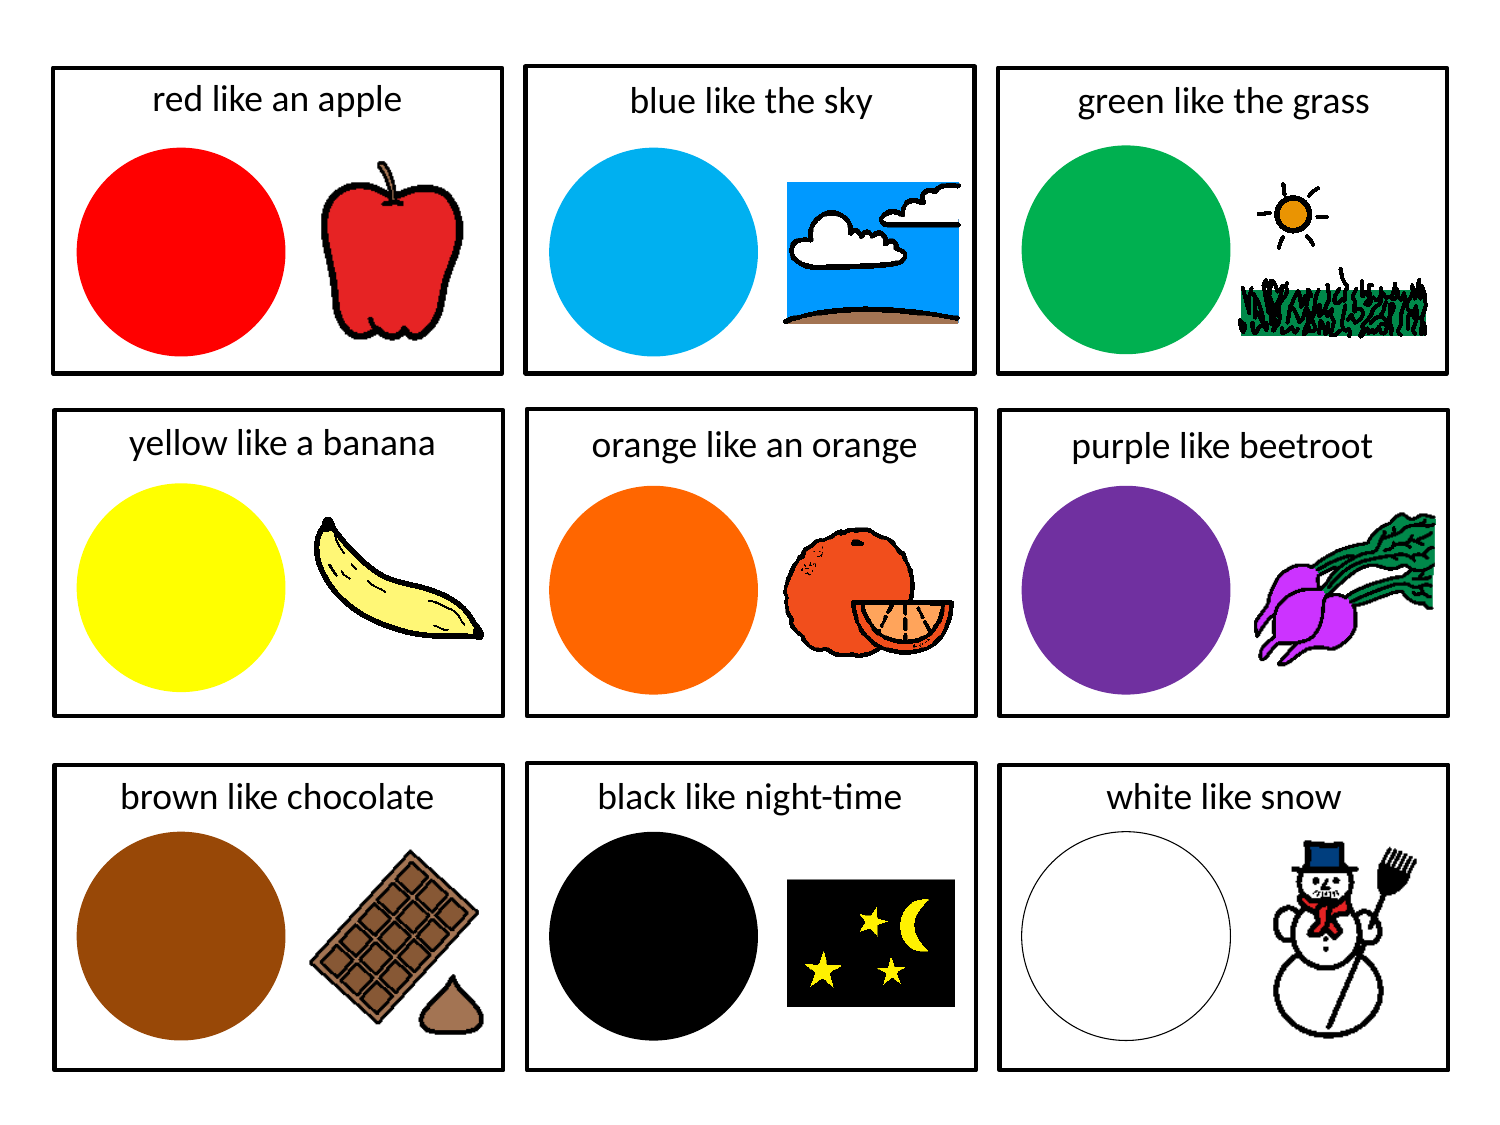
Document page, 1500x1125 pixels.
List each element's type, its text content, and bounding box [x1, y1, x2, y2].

text_box orange like an orange [542, 412, 968, 472]
text_box blue like the sky [538, 68, 964, 128]
text_box purple like beetroot [1009, 413, 1436, 474]
picture [300, 845, 493, 1043]
text_box [1019, 143, 1228, 357]
text_box [547, 145, 761, 359]
text_box [52, 763, 505, 1072]
text_box [52, 408, 505, 718]
picture [779, 172, 962, 328]
text_box black like night-time [537, 764, 963, 825]
text_box [74, 145, 288, 359]
text_box white like snow [1011, 764, 1437, 825]
text_box [523, 64, 977, 376]
text_box [1019, 483, 1233, 697]
text_box [1019, 829, 1233, 1043]
picture [1246, 825, 1430, 1048]
text_box [525, 407, 978, 718]
picture [773, 514, 957, 672]
text_box brown like chocolate [64, 764, 491, 825]
text_box yellow like a banana [70, 410, 496, 470]
picture [1245, 503, 1438, 681]
text_box [997, 763, 1450, 1072]
text_box [547, 483, 761, 697]
text_box green like the grass [1011, 68, 1437, 129]
text_box [525, 761, 978, 1072]
text_box red like an apple [64, 66, 491, 127]
text_box [74, 829, 288, 1043]
text_box [997, 408, 1450, 718]
text_box [547, 829, 761, 1043]
picture [775, 862, 963, 1024]
picture [292, 500, 491, 670]
text_box [74, 481, 287, 695]
picture [308, 149, 479, 362]
text_box [51, 66, 504, 376]
picture [1234, 172, 1432, 342]
text_box [996, 66, 1449, 376]
